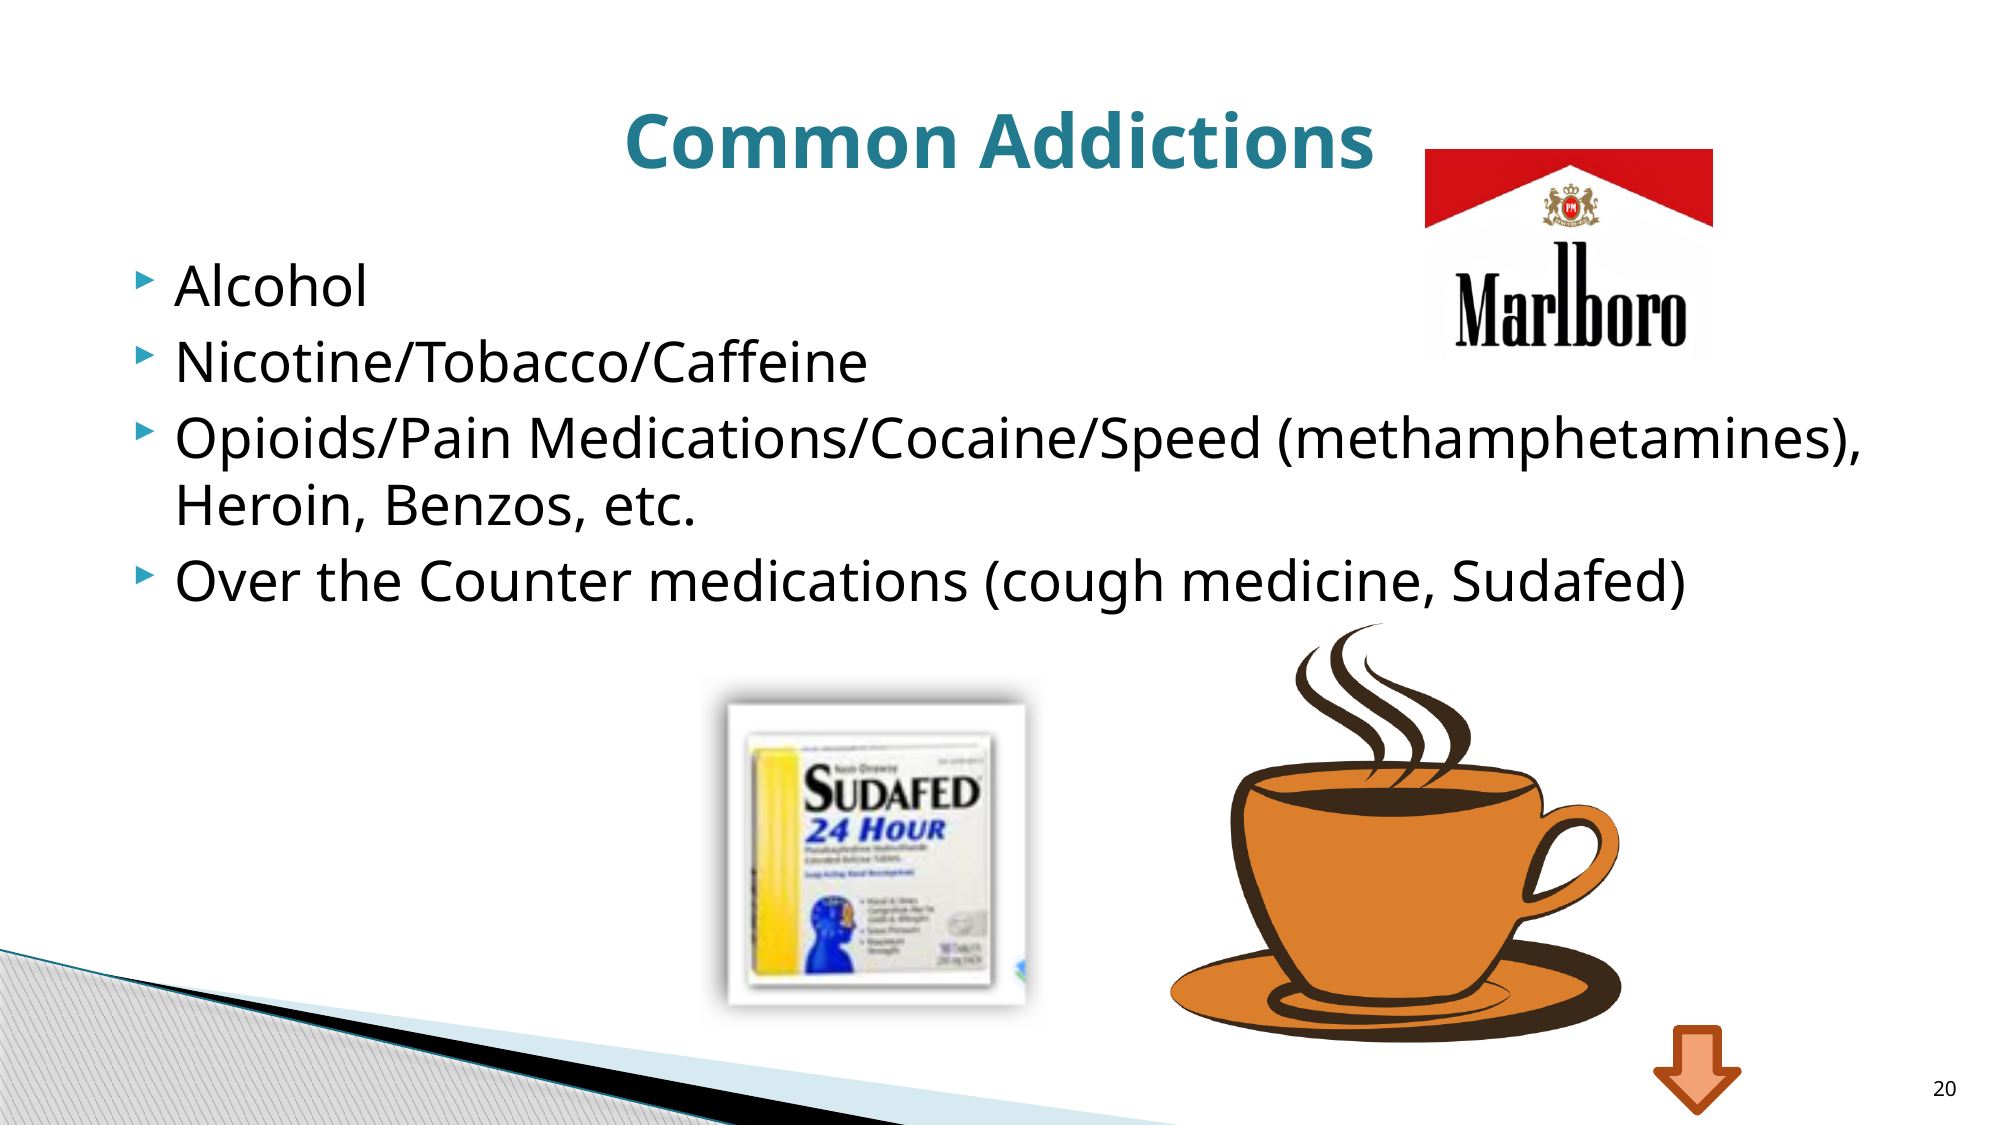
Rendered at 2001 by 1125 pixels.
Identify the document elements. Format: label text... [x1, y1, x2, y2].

text_box [1653, 1025, 1742, 1116]
slide_number 20 [1891, 1051, 1972, 1112]
picture [1162, 612, 1631, 1049]
list Alcohol Nicotine/Tobacco/Caffeine Opioids/Pain Medications/Cocaine/Speed (methamphetamines), Heroin, Benzos, etc. Over the Counter medications (cough medicine, Sudafed) [99, 243, 1900, 986]
picture [699, 674, 1051, 1030]
title Common Addictions [99, 45, 1900, 233]
picture [1424, 149, 1713, 360]
